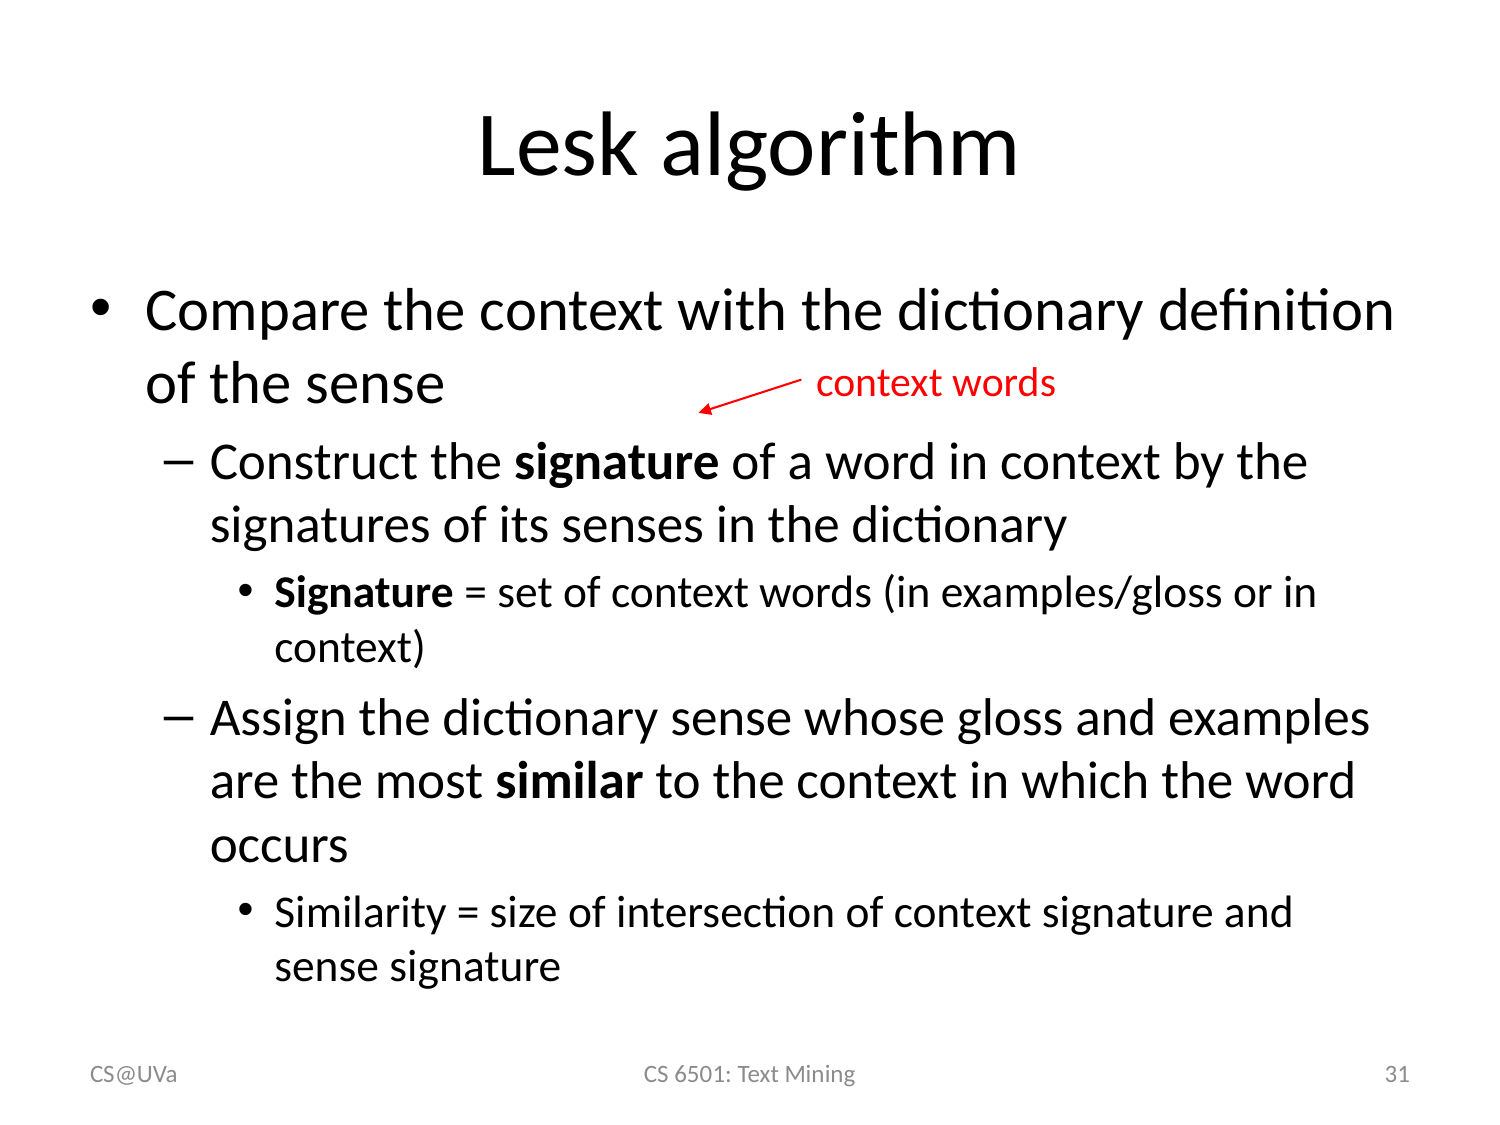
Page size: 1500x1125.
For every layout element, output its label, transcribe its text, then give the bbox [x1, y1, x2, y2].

slide_number CS@UVa [75, 1042, 425, 1103]
title Lesk algorithm [75, 45, 1425, 233]
footer CS 6501: Text Mining [512, 1042, 988, 1103]
list Compare the context with the dictionary definition of the sense Construct the signature of a word in context by the signatures of its senses in the dictionary Signature = set of context words (in examples/gloss or in context) Assign the dictionary sense whose gloss and examples are the most similar to the context in which the word occurs Similarity = size of intersection of context signature and sense signature [75, 262, 1425, 1005]
slide_number 31 [1074, 1042, 1425, 1103]
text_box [698, 346, 1142, 414]
